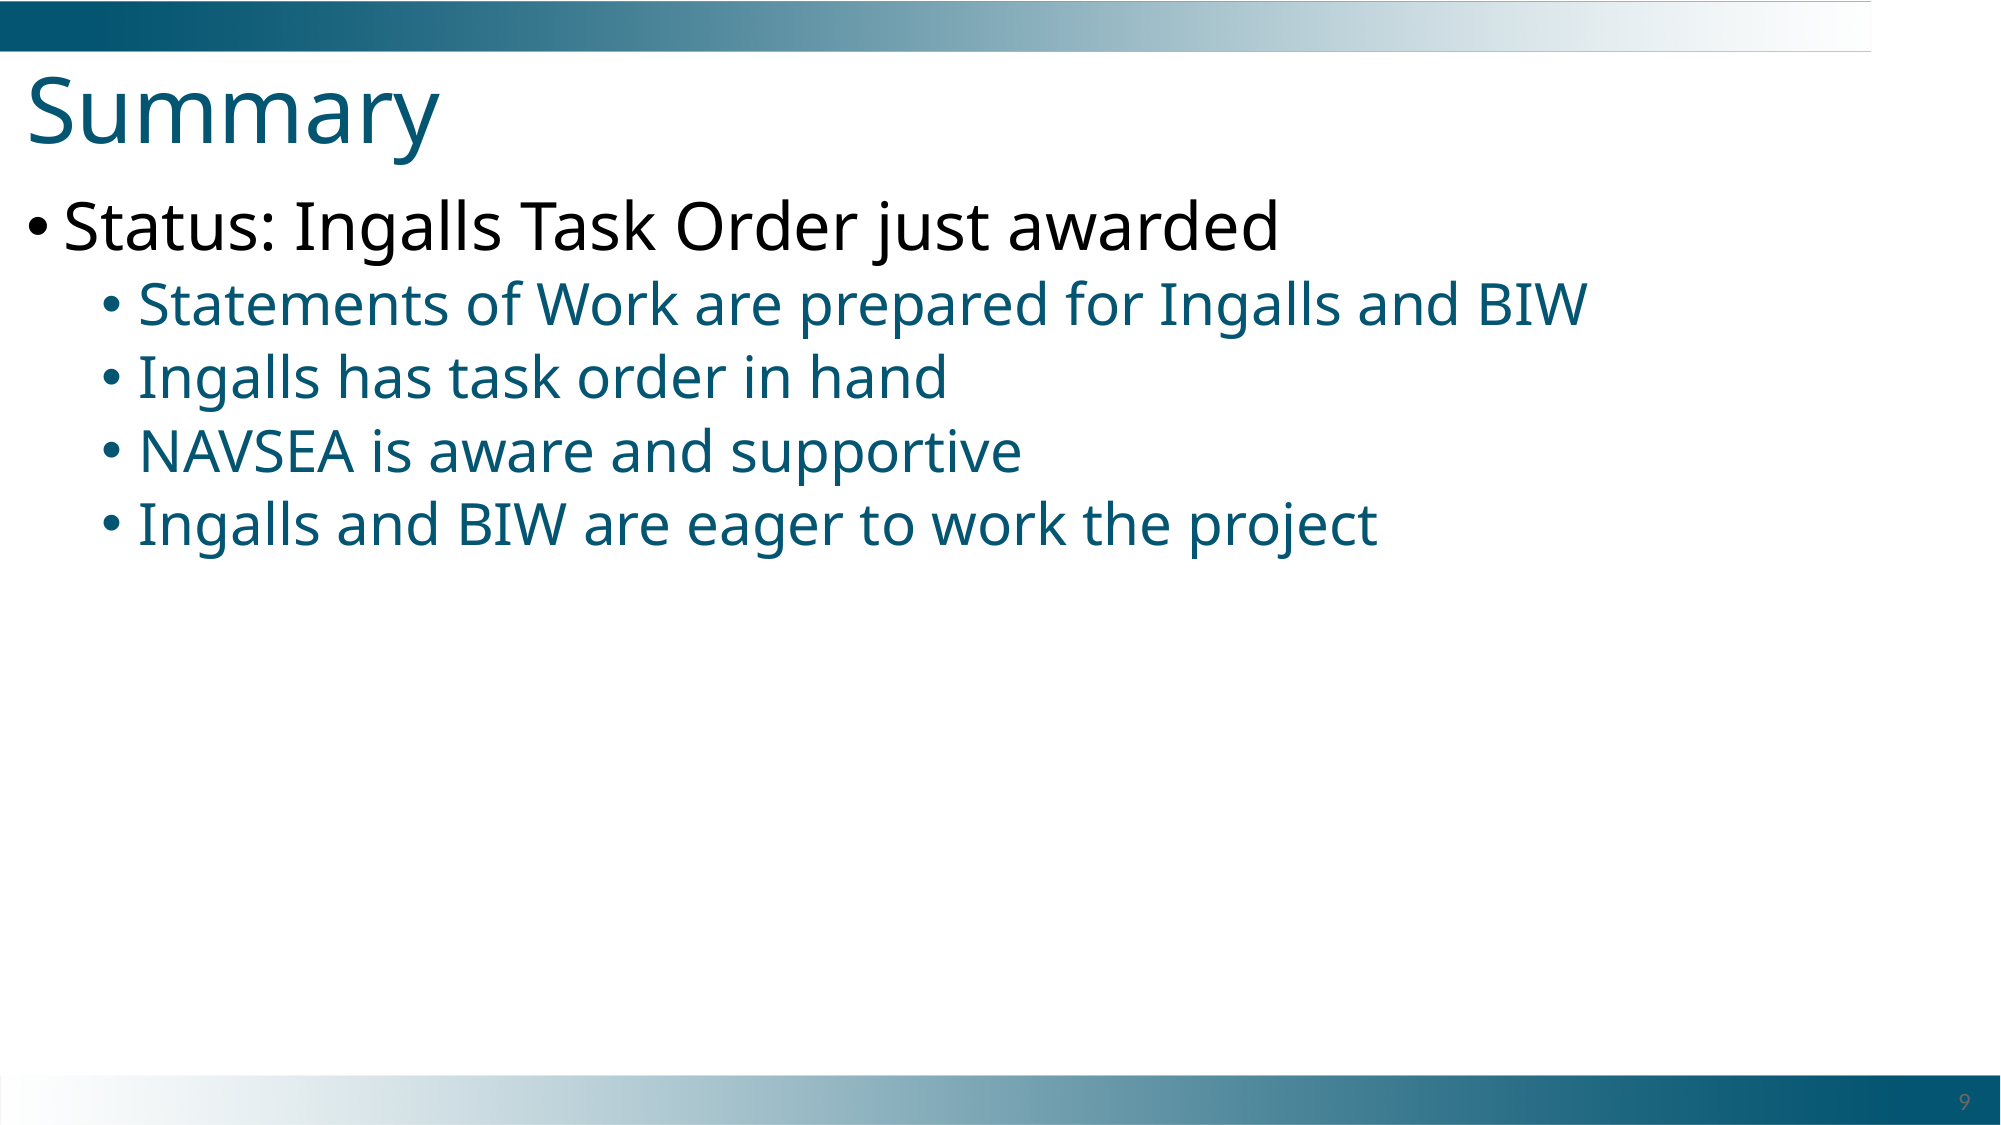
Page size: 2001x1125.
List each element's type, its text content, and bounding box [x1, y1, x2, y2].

picture [0, 0, 1965, 210]
list Status: Ingalls Task Order just awarded Statements of Work are prepared for Ingalls and BIW Ingalls has task order in hand NAVSEA is aware and supportive Ingalls and BIW are eager to work the project [11, 185, 1907, 1021]
slide_number 9 [1535, 1070, 1986, 1125]
title Summary [11, 35, 1737, 171]
picture [0, 1048, 2001, 1125]
